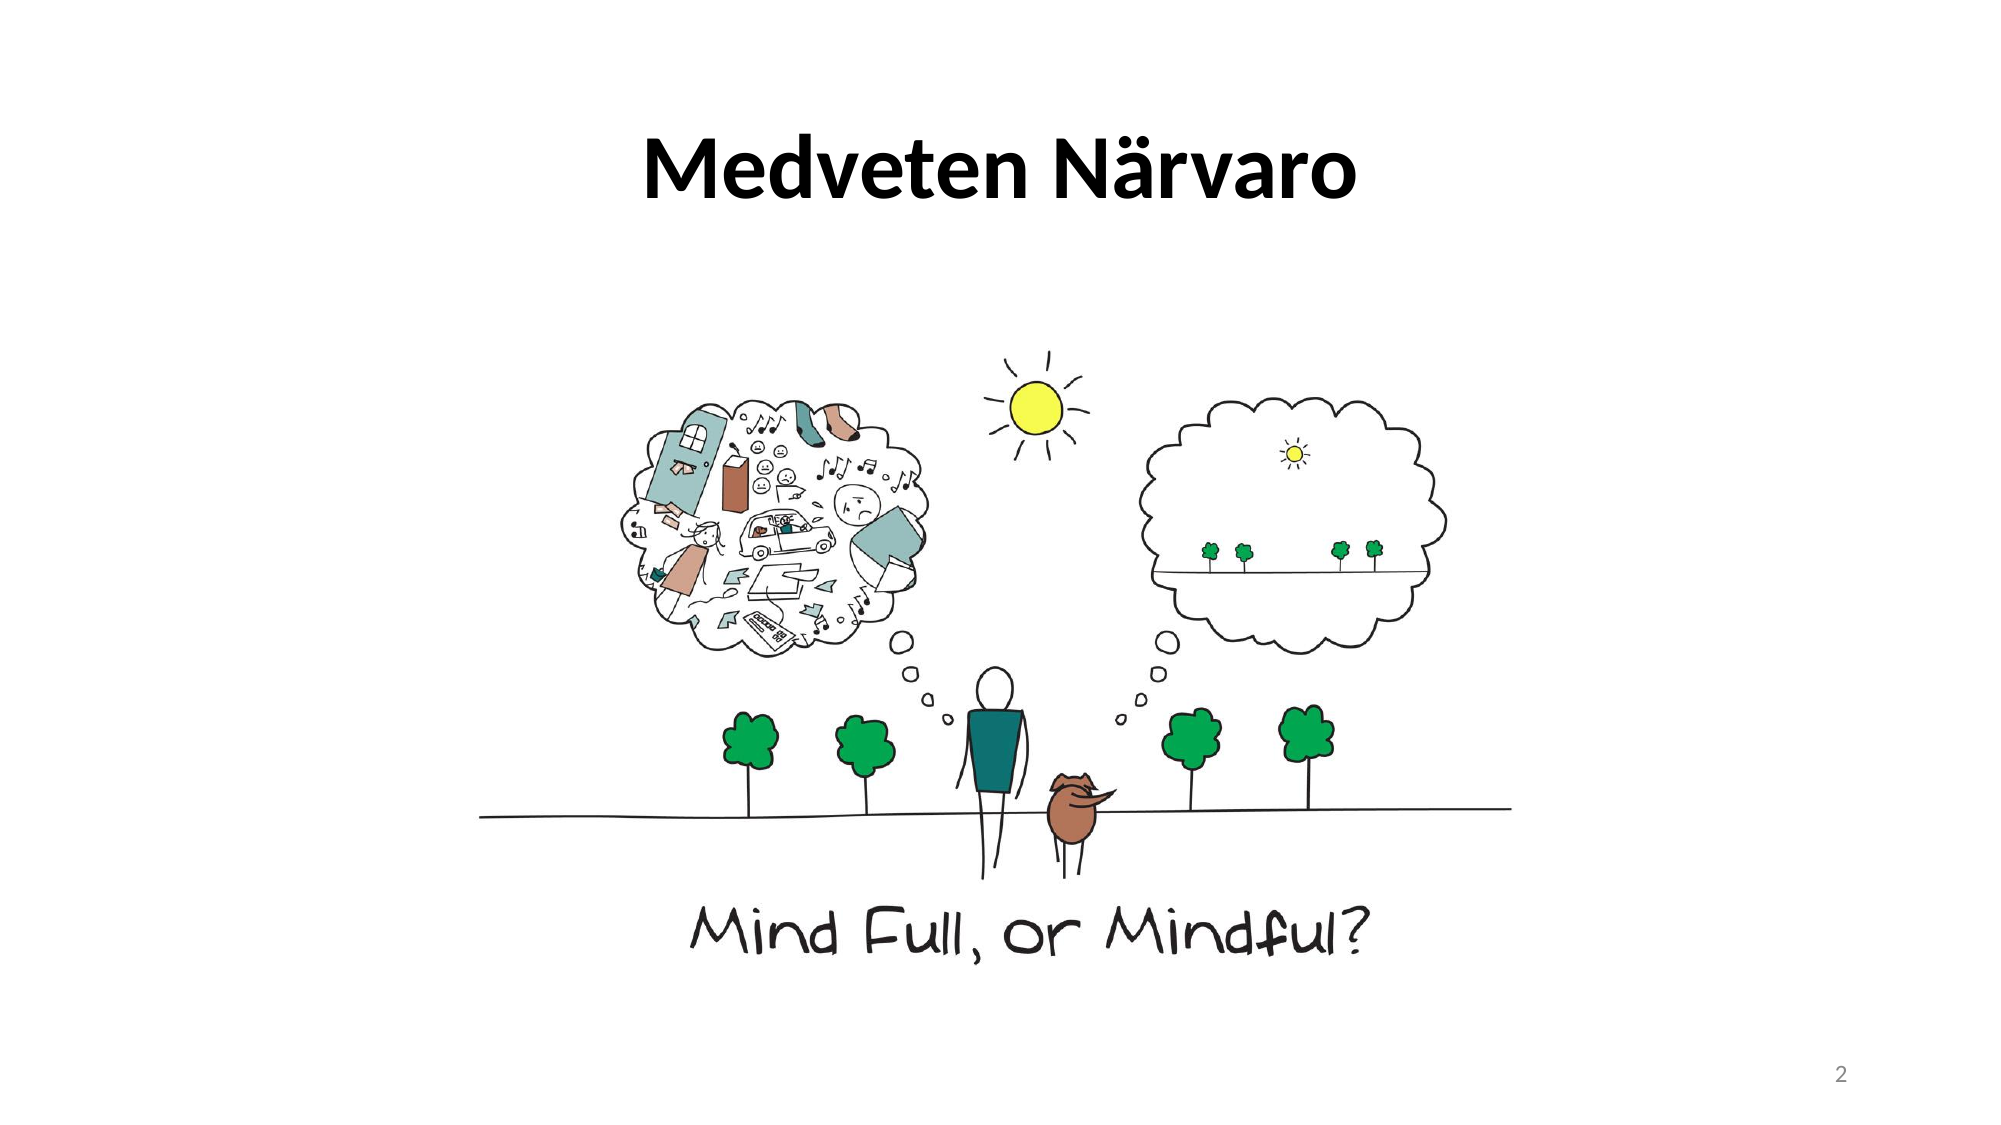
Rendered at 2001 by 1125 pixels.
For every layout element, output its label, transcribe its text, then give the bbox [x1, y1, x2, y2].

title Medveten Närvaro [137, 59, 1863, 278]
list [472, 316, 1528, 996]
slide_number 2 [1412, 1042, 1863, 1103]
